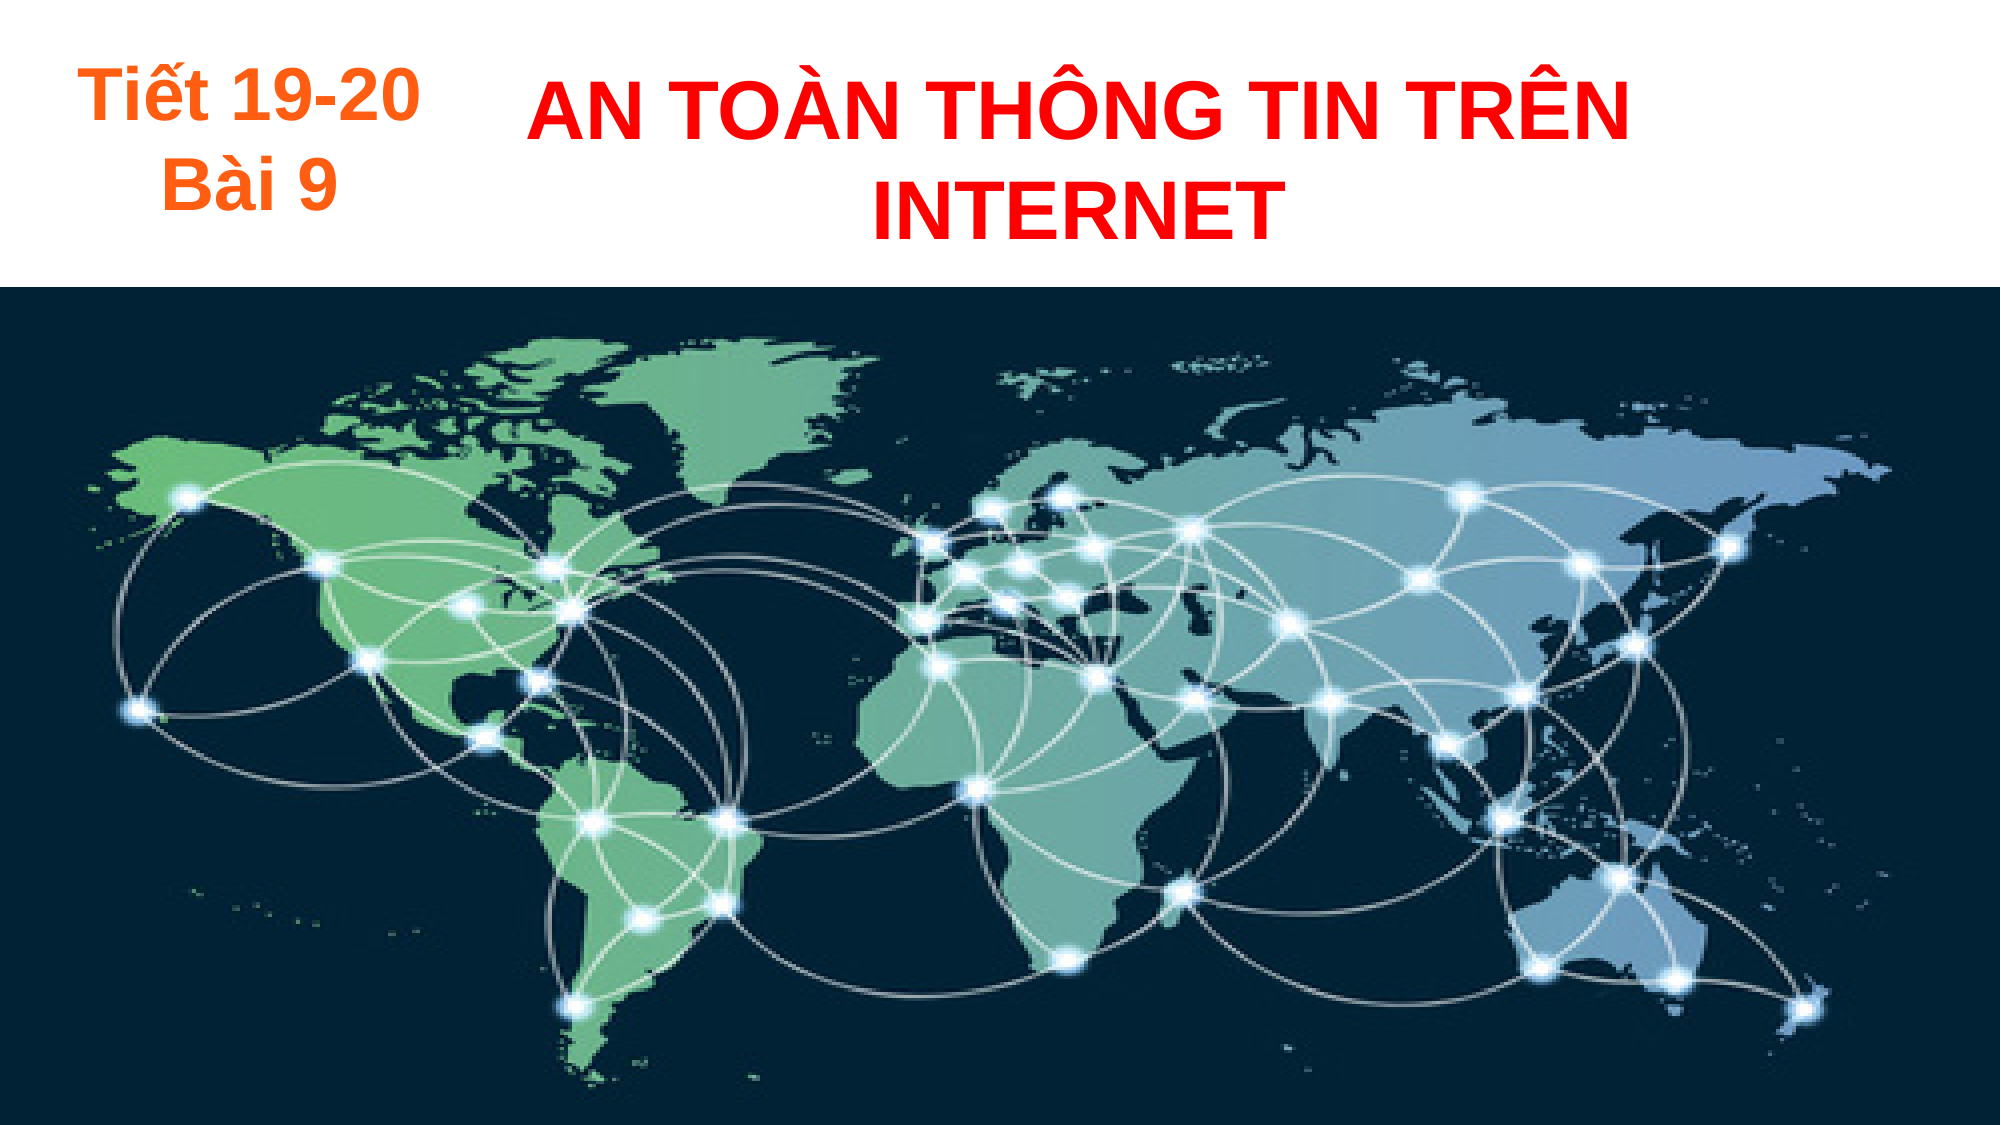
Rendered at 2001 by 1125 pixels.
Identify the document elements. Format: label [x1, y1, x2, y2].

picture [0, 287, 2000, 1125]
text_box [0, 37, 1833, 266]
